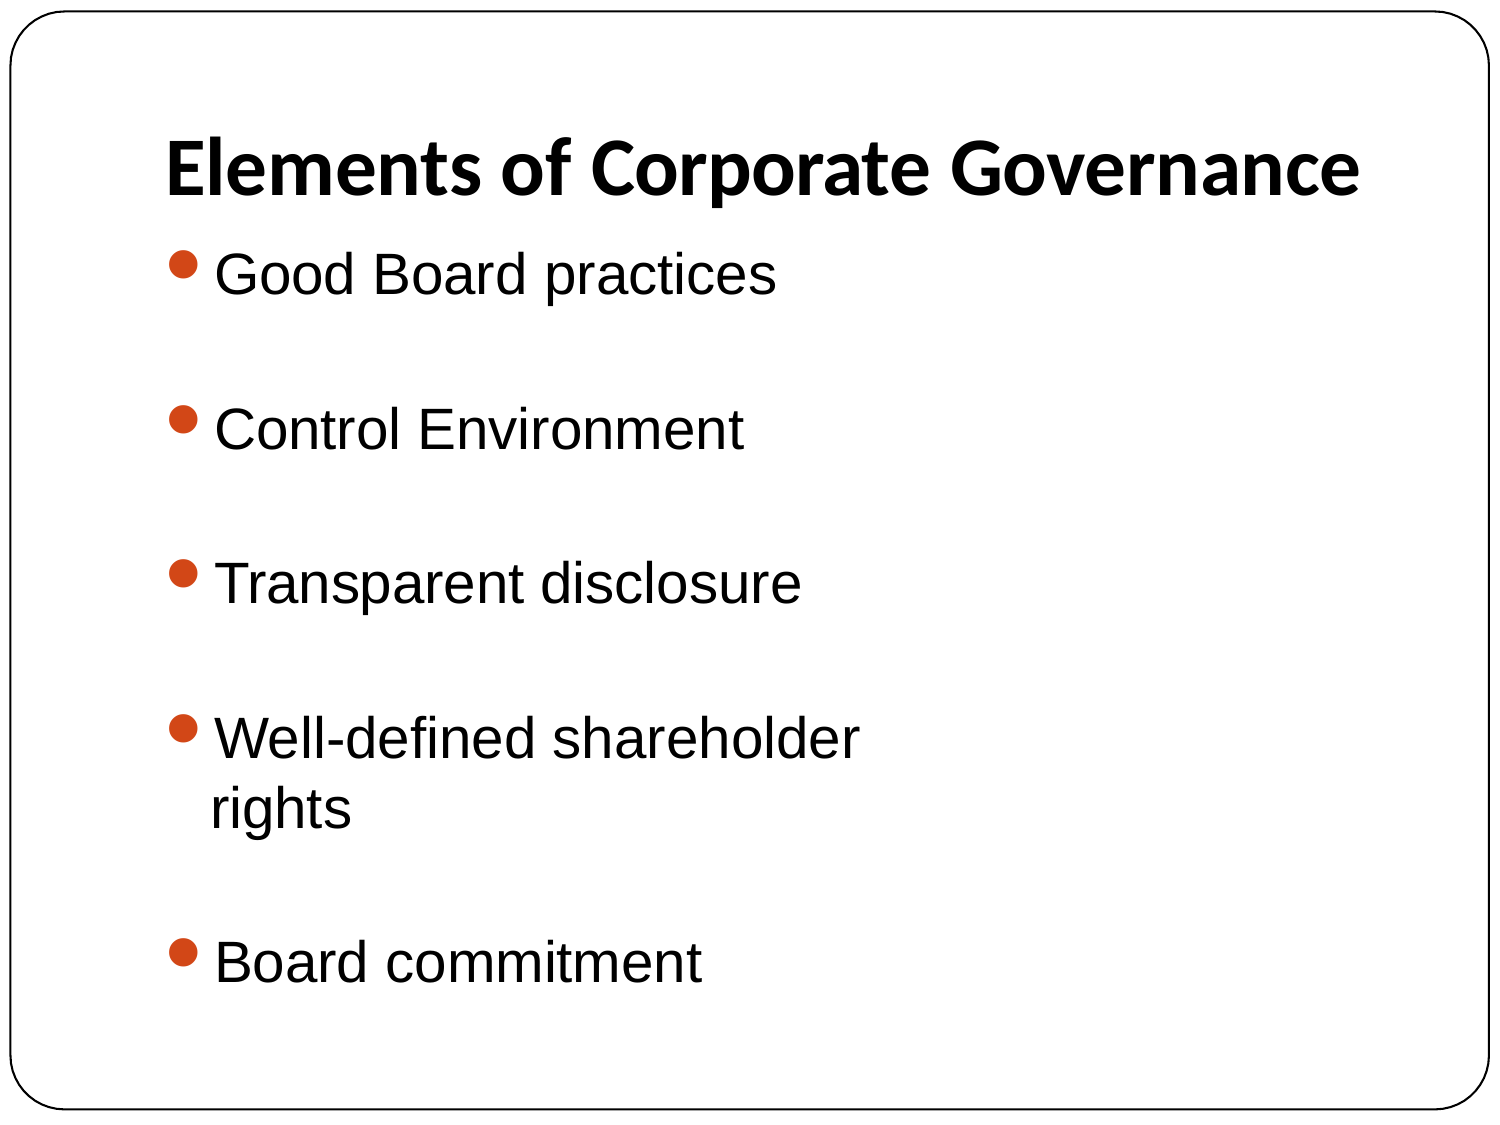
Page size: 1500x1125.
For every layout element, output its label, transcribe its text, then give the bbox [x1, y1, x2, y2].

title Elements of Corporate Governance [162, 110, 1374, 301]
text_box Good Board practices Control Environment Transparent disclosure Well-defined shareholder rights Board commitment [162, 234, 1020, 995]
